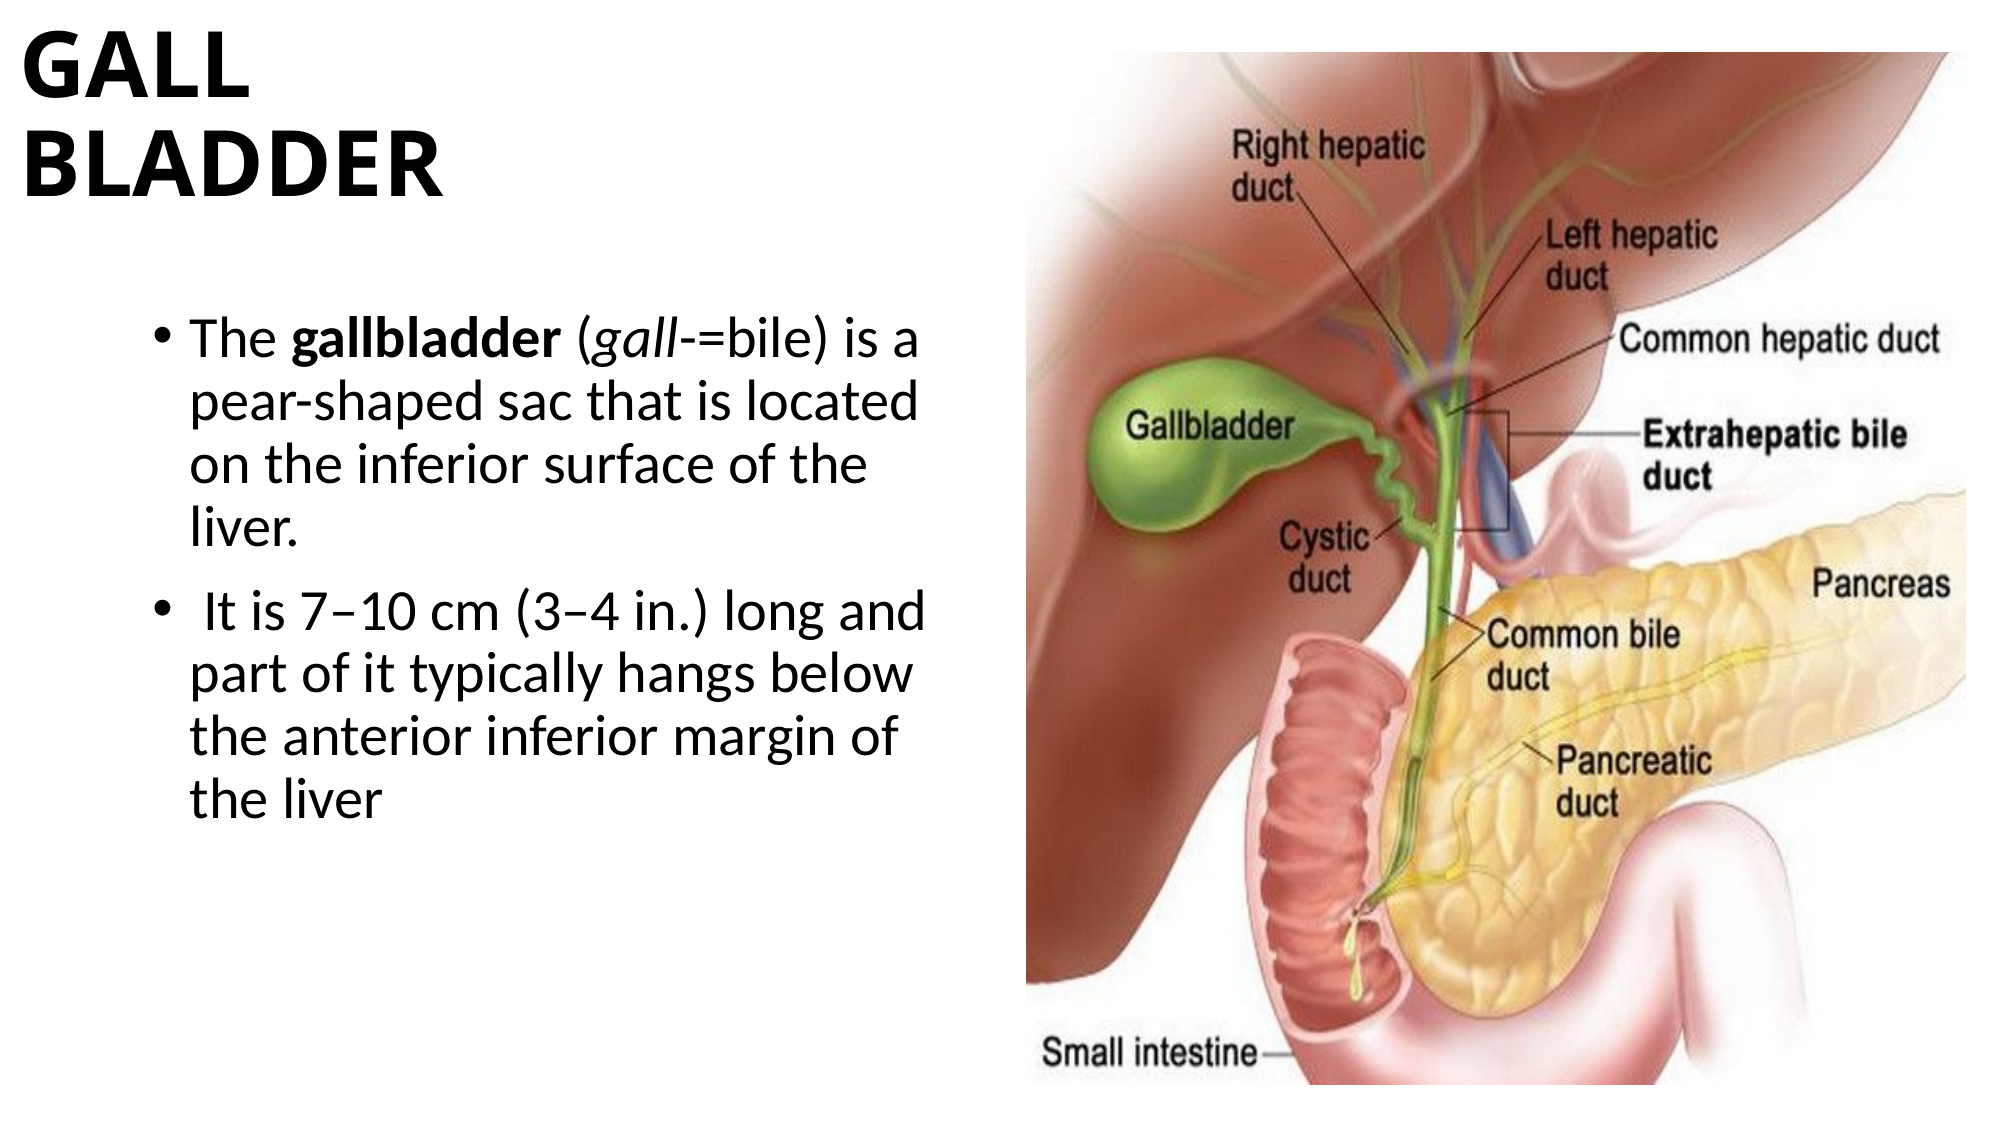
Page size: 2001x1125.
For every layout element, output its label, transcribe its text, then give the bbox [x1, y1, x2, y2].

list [1026, 52, 1966, 1085]
title GALL BLADDER [4, 33, 595, 200]
list The gallbladder (gall-=bile) is a pear-shaped sac that is located on the inferior surface of the liver. It is 7–10 cm (3–4 in.) long and part of it typically hangs below the anterior inferior margin of the liver [137, 299, 988, 1014]
